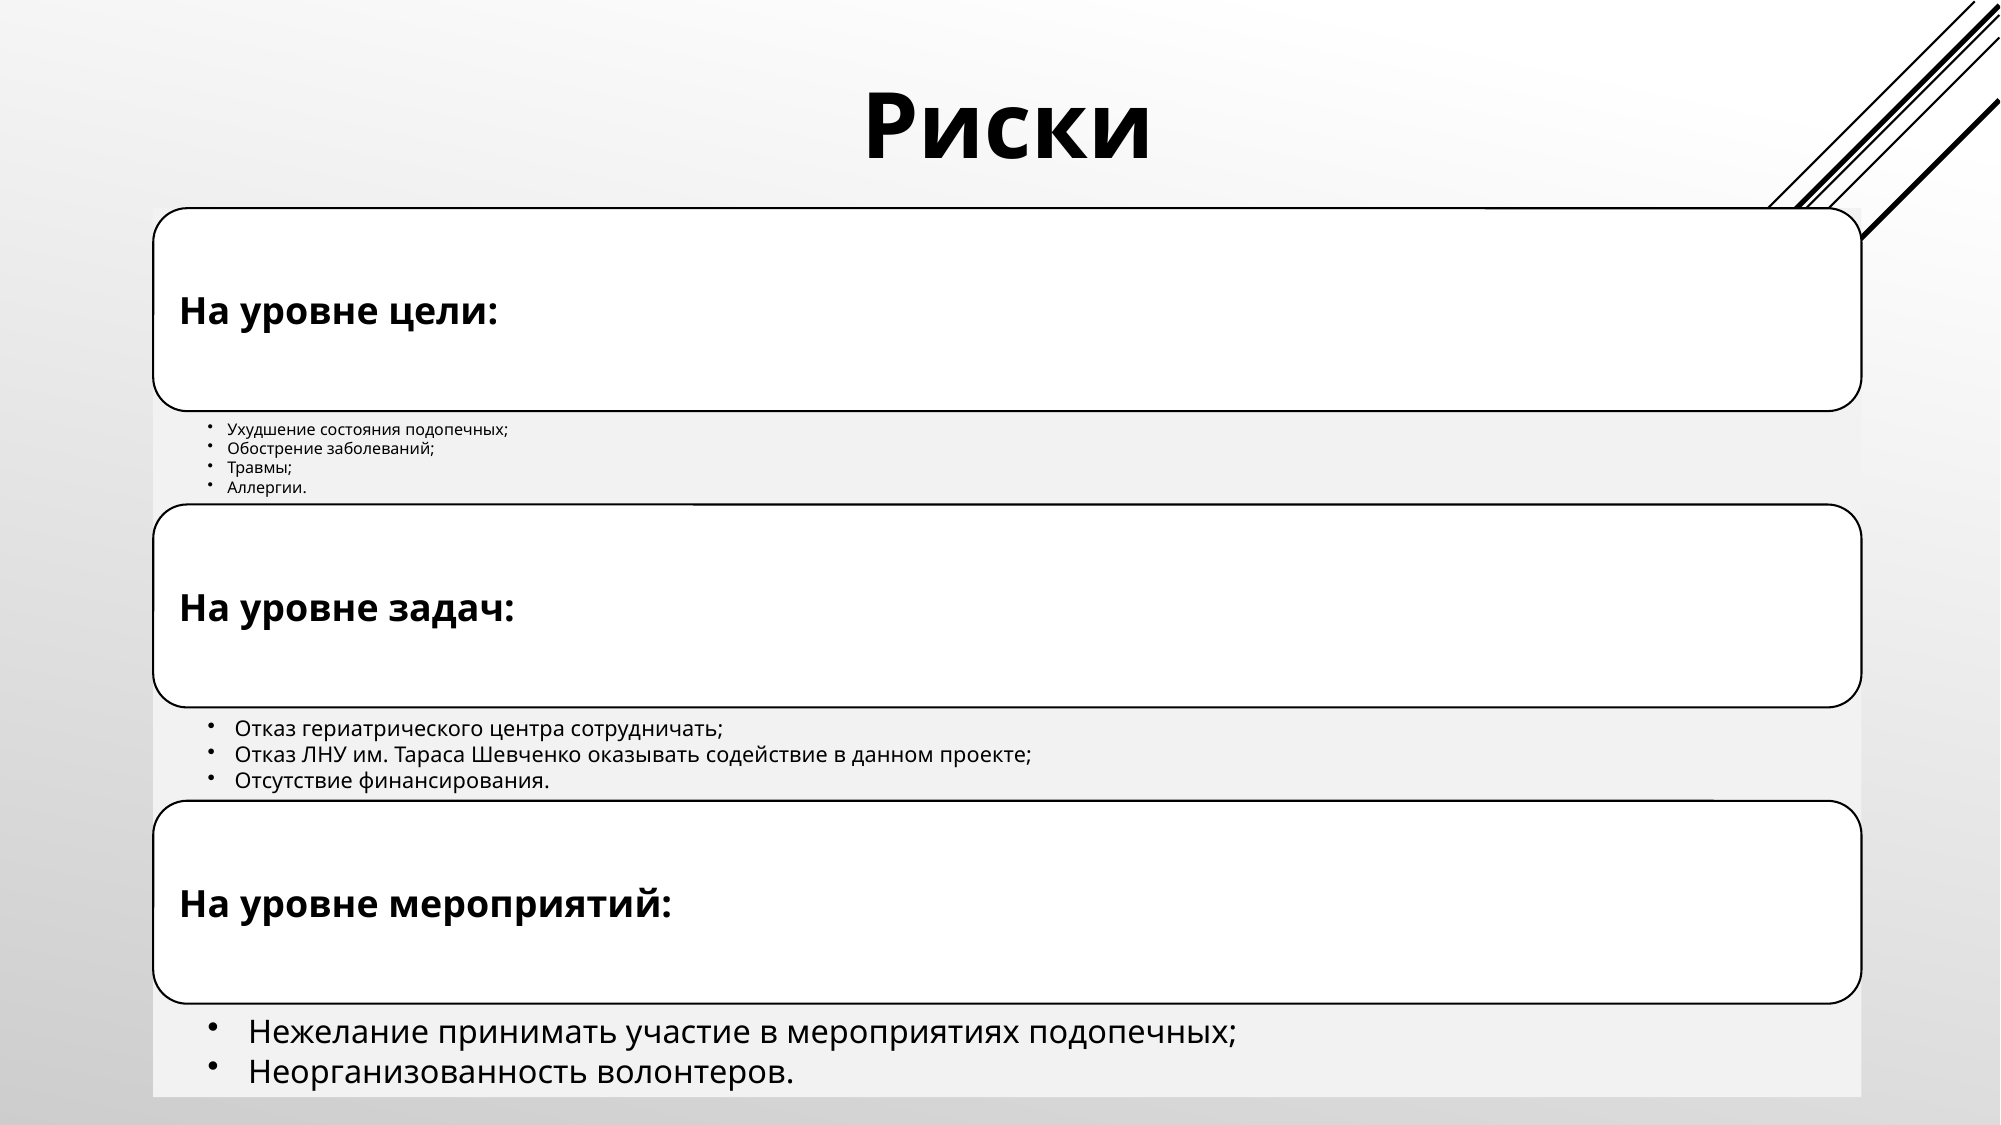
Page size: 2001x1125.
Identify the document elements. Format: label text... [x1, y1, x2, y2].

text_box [157, 212, 1859, 1094]
text_box Риски [846, 59, 1170, 185]
